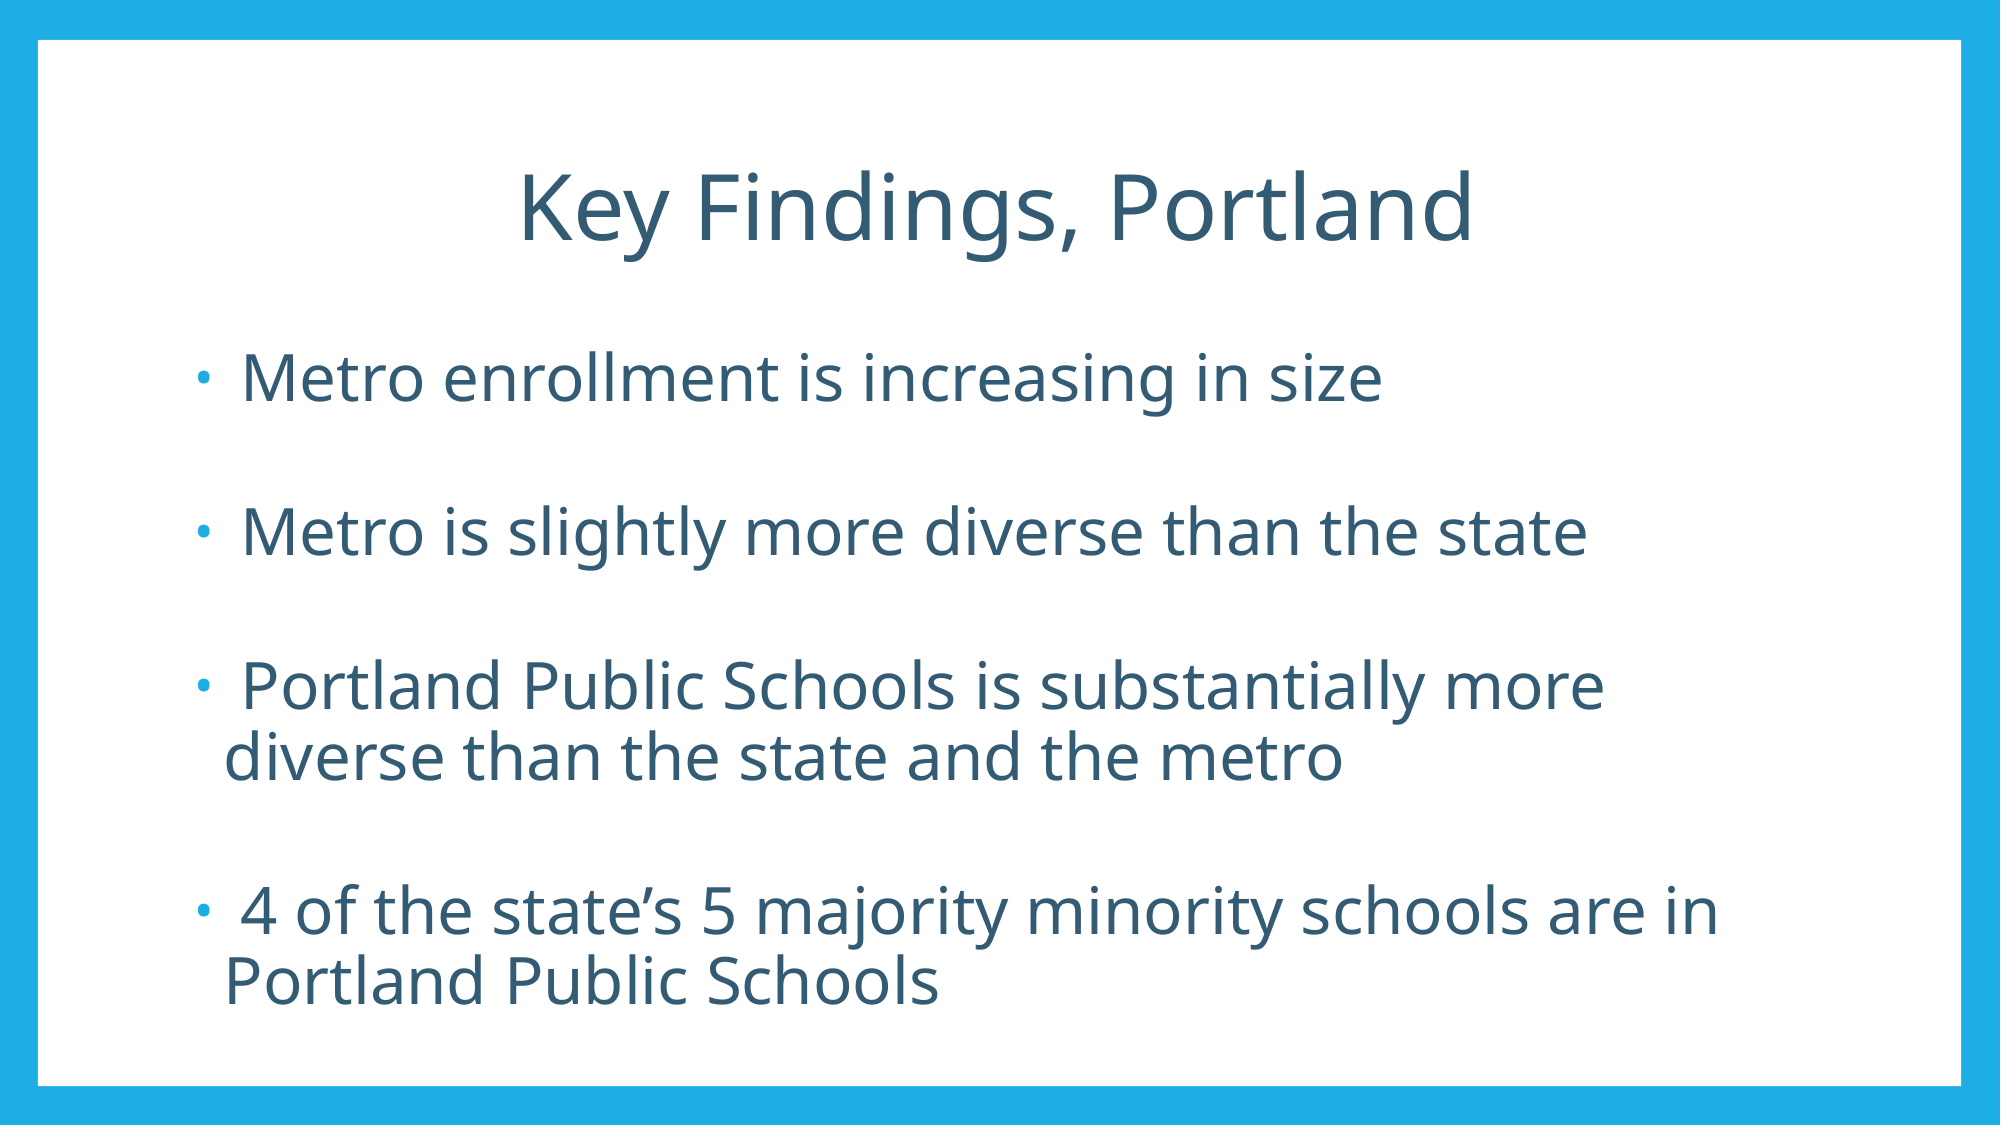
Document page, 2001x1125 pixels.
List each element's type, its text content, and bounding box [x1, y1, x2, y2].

title Key Findings, Portland [187, 99, 1808, 323]
list Metro enrollment is increasing in size Metro is slightly more diverse than the state Portland Public Schools is substantially more diverse than the state and the metro 4 of the state’s 5 majority minority schools are in Portland Public Schools [172, 337, 1833, 1031]
